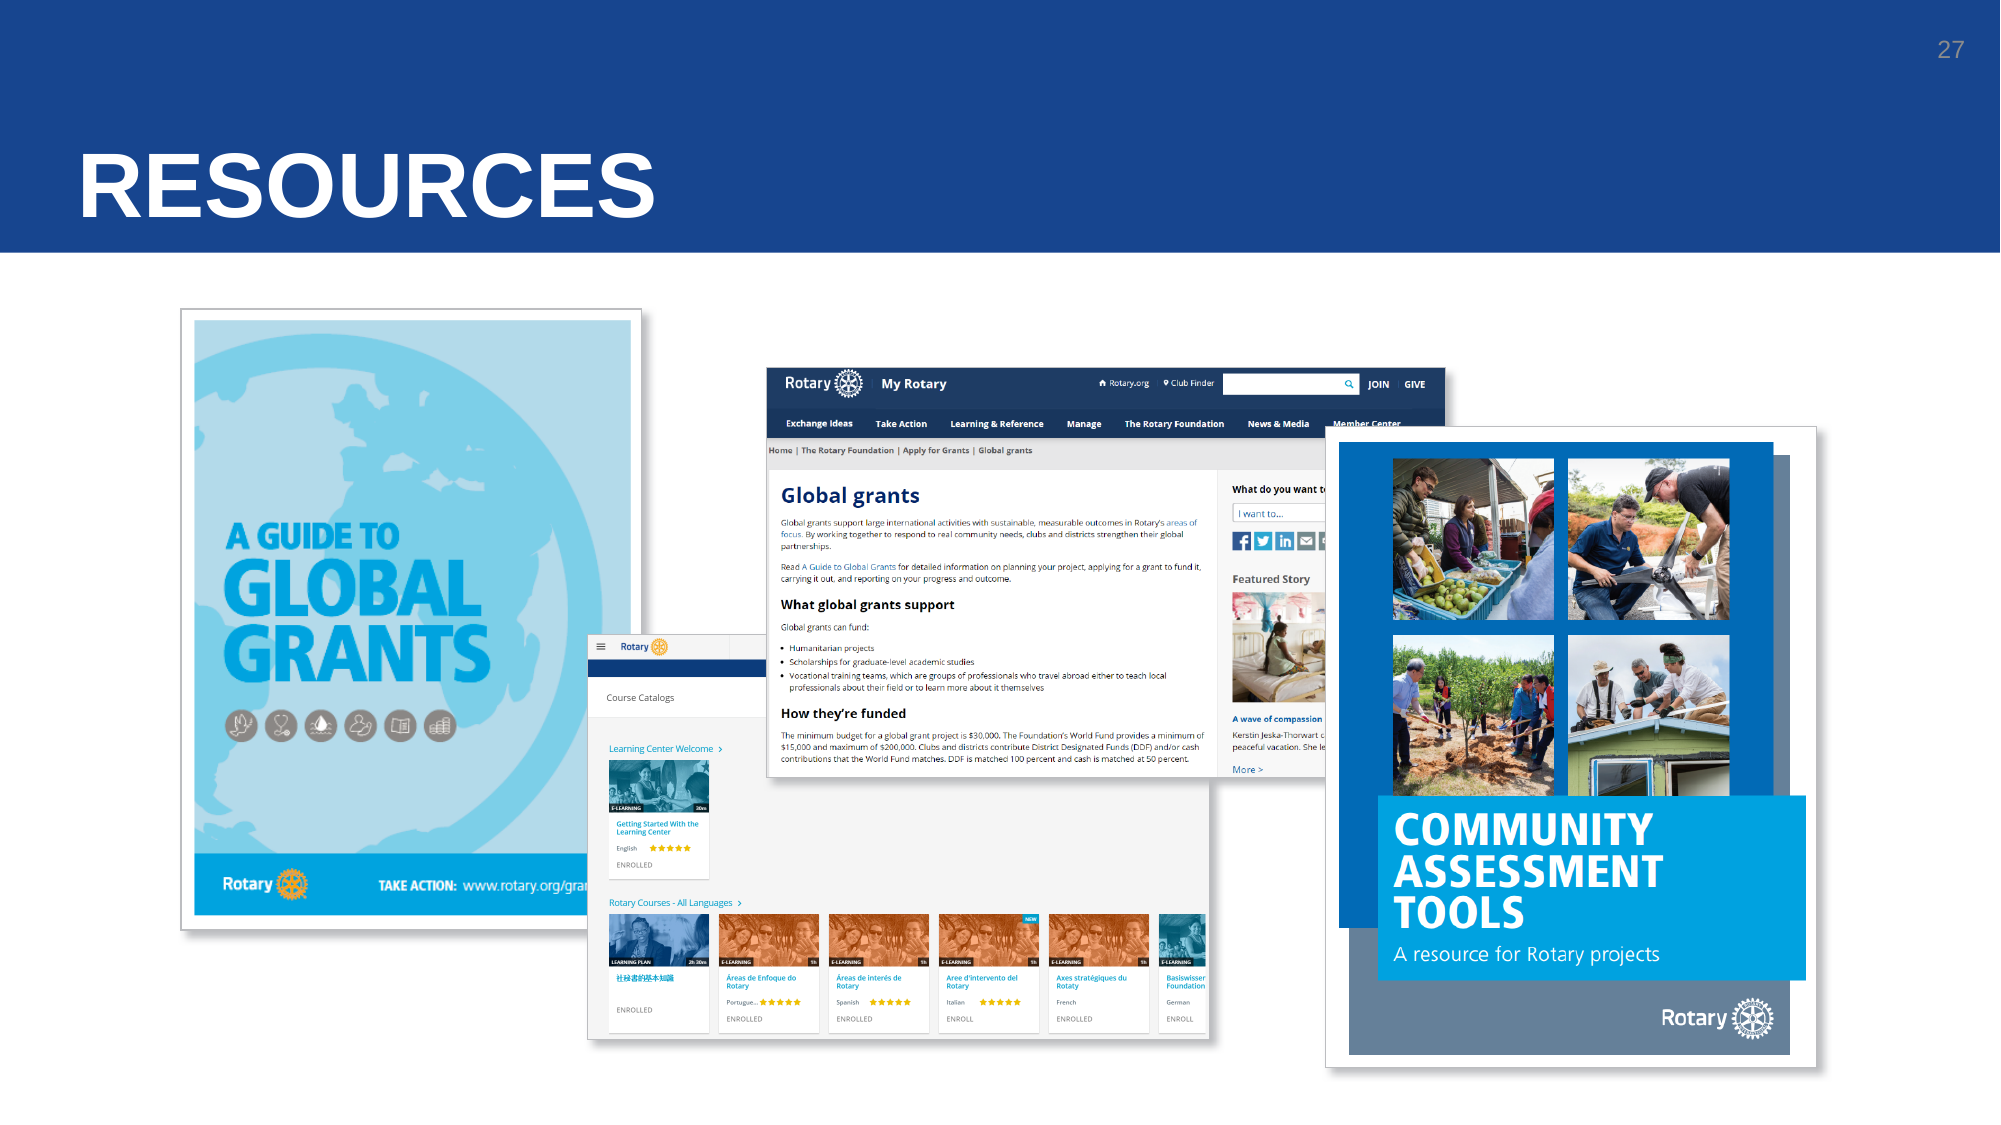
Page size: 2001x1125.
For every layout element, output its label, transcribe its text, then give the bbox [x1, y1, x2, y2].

slide_number 27 [1911, 18, 1981, 79]
picture [181, 309, 1817, 1067]
title RESOURCES [62, 0, 1950, 253]
